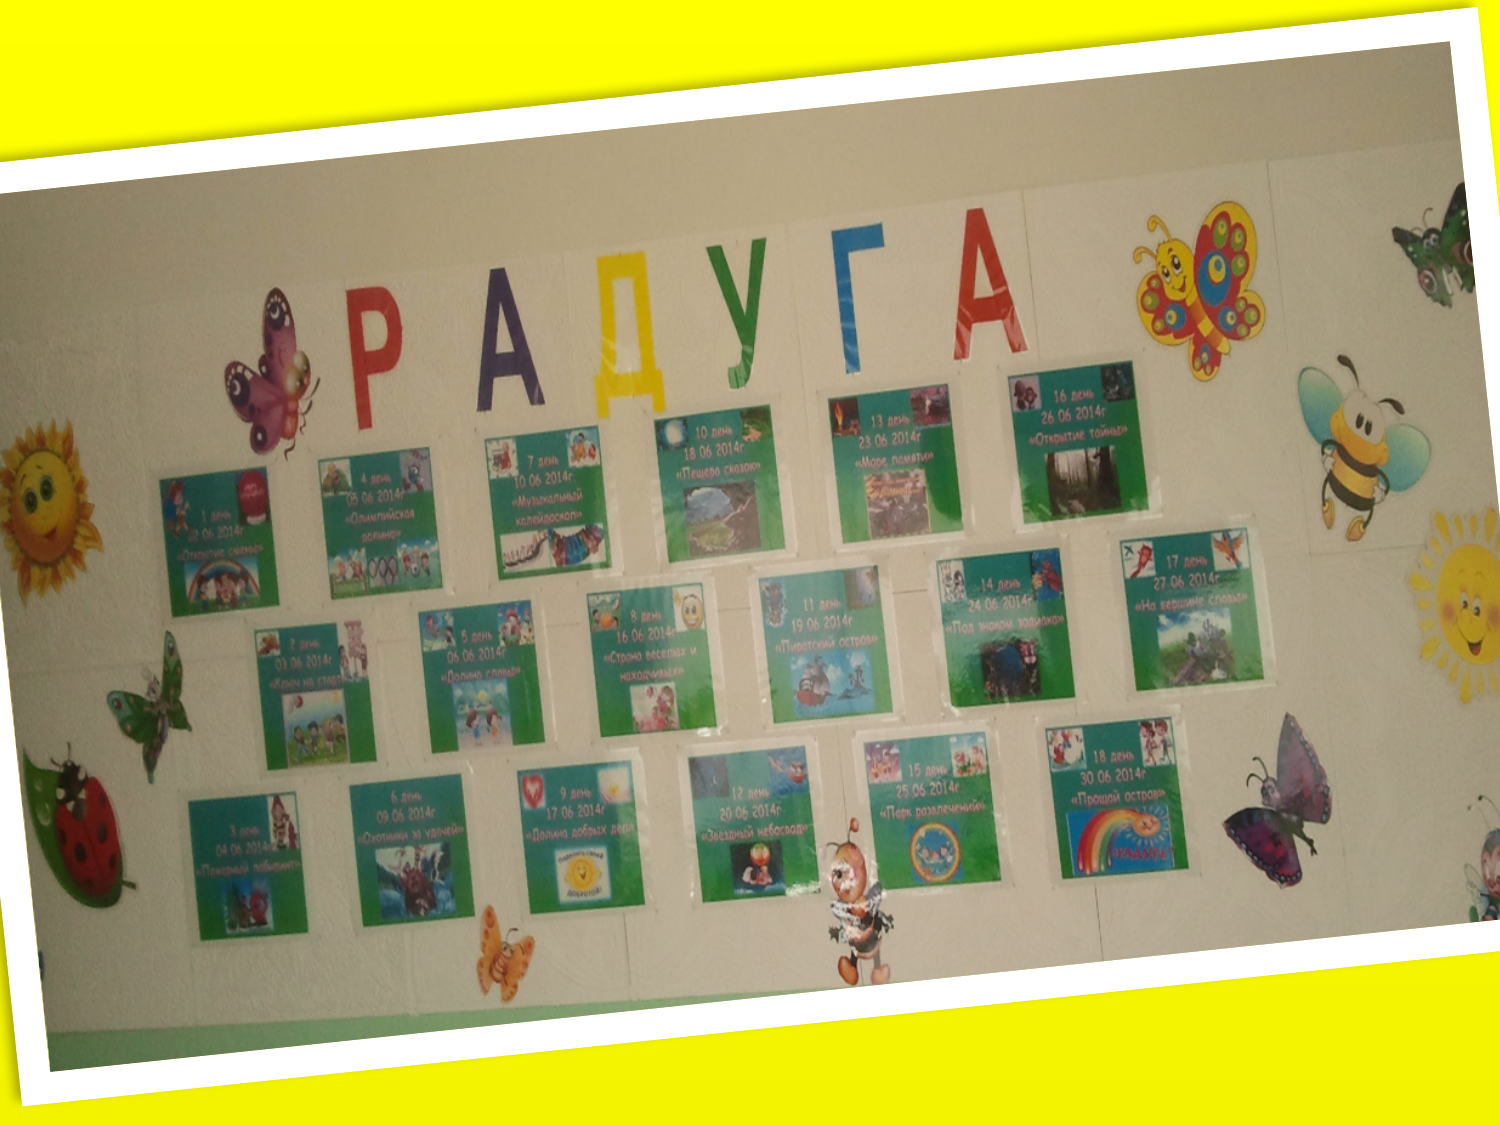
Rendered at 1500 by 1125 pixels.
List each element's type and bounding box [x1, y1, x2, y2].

picture [815, 42, 1456, 109]
picture [0, 116, 1500, 997]
picture [46, 1005, 678, 1071]
